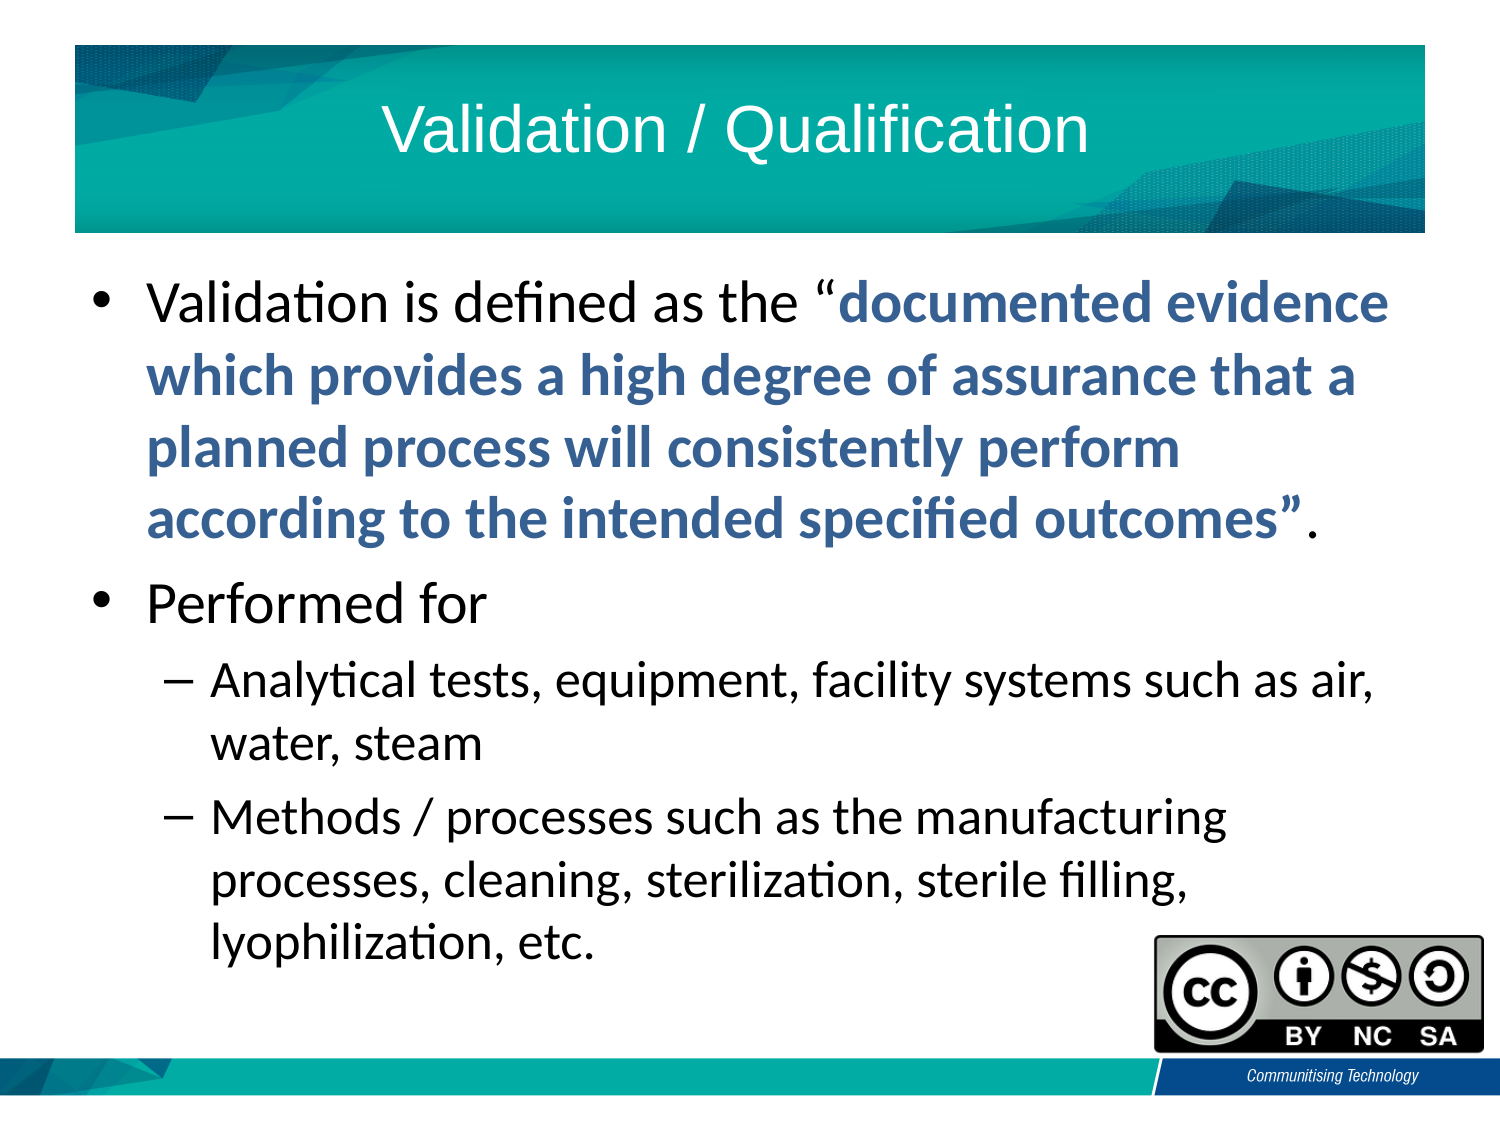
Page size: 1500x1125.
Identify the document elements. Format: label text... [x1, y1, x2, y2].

picture [0, 0, 1500, 1125]
list Validation is defined as the “documented evidence which provides a high degree of assurance that a planned process will consistently perform according to the intended specified outcomes”. Performed for Analytical tests, equipment, facility systems such as air, water, steam Methods / processes such as the manufacturing processes, cleaning, sterilization, sterile filling, lyophilization, etc. [76, 255, 1424, 988]
title Validation / Qualification [76, 7, 1396, 244]
